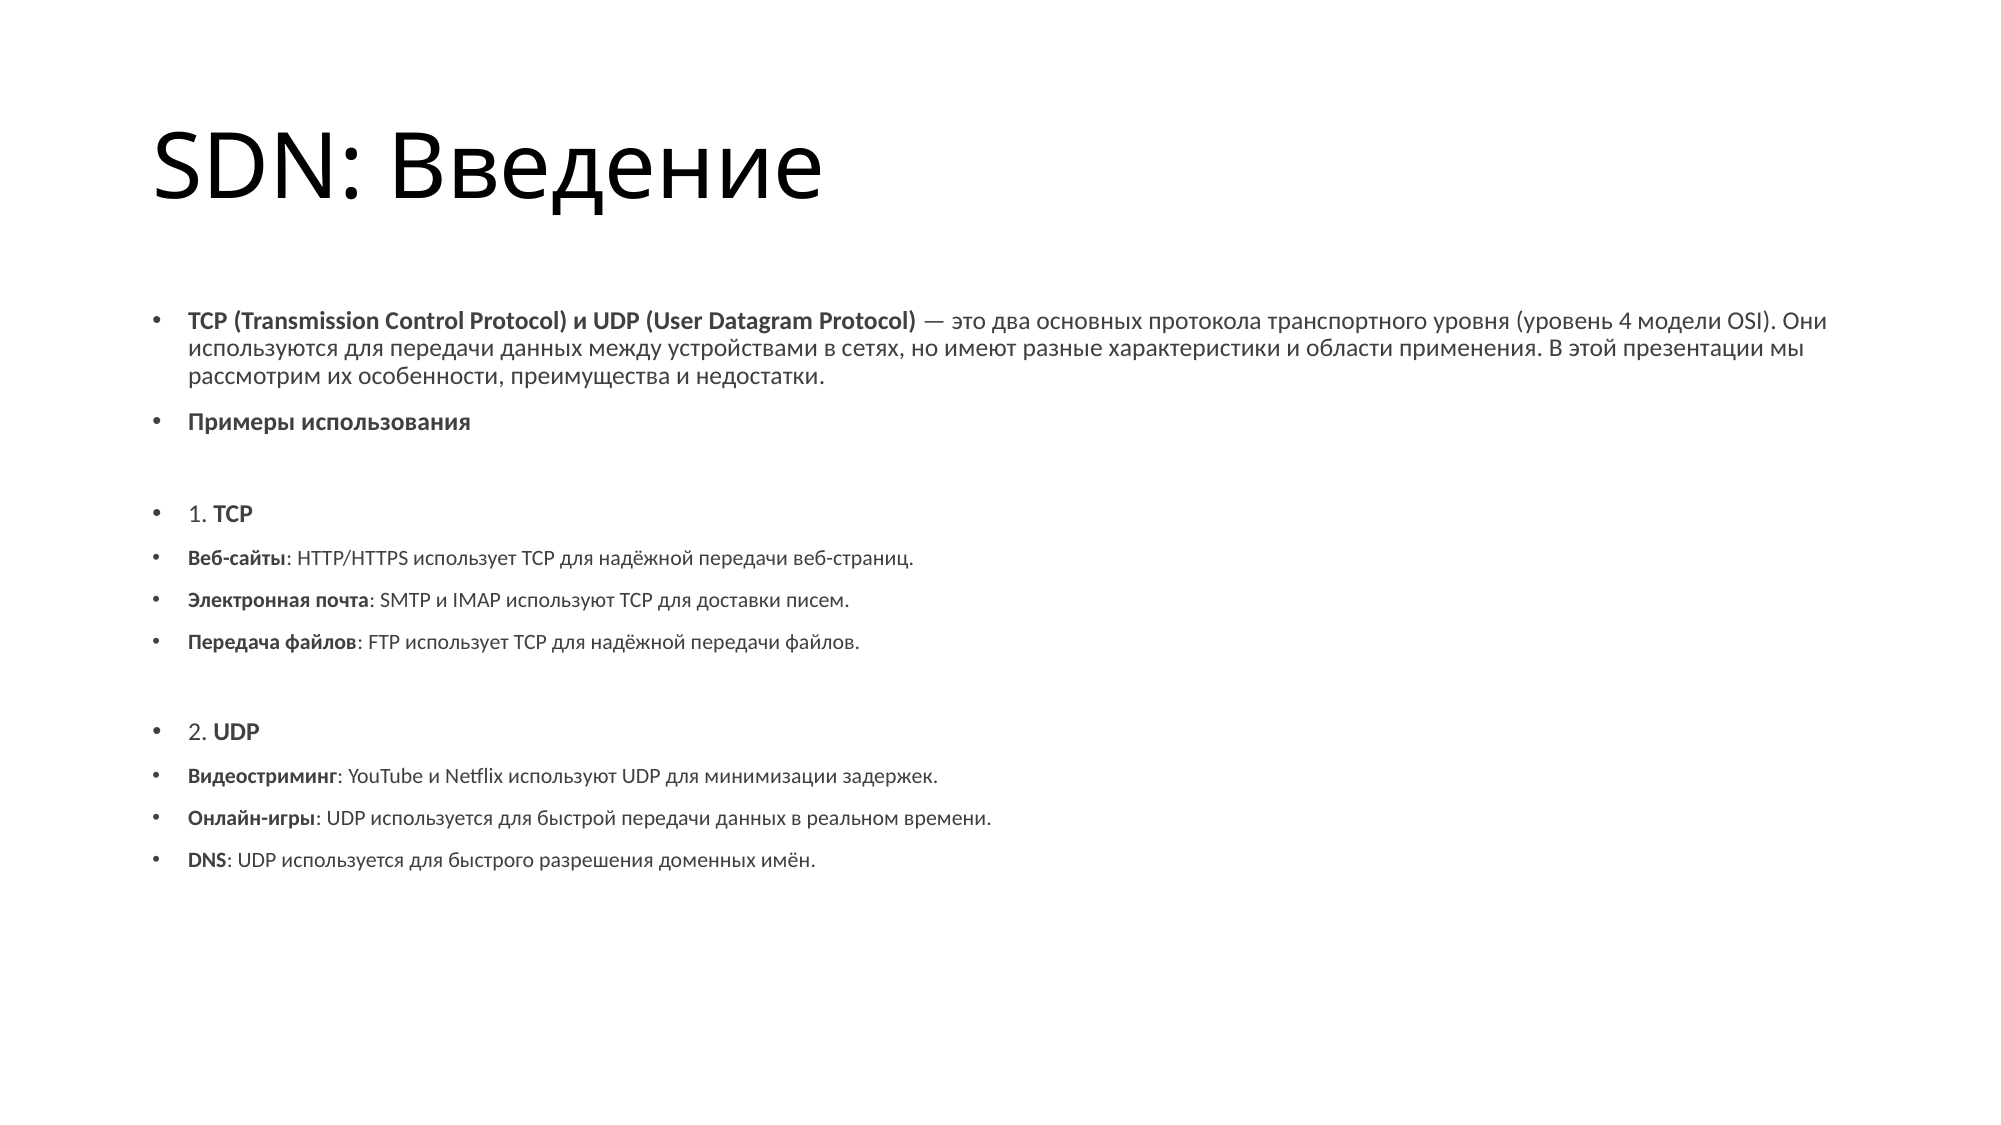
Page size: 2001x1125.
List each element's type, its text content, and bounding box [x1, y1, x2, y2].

title SDN: Введение [137, 59, 1863, 278]
list TCP (Transmission Control Protocol) и UDP (User Datagram Protocol) — это два основных протокола транспортного уровня (уровень 4 модели OSI). Они используются для передачи данных между устройствами в сетях, но имеют разные характеристики и области применения. В этой презентации мы рассмотрим их особенности, преимущества и недостатки. Примеры использования 1. TCP Веб-сайты: HTTP/HTTPS использует TCP для надёжной передачи веб-страниц. Электронная почта: SMTP и IMAP используют TCP для доставки писем. Передача файлов: FTP использует TCP для надёжной передачи файлов. 2. UDP Видеостриминг: YouTube и Netflix используют UDP для минимизации задержек. Онлайн-игры: UDP используется для быстрой передачи данных в реальном времени. DNS: UDP используется для быстрого разрешения доменных имён. [137, 299, 1863, 1014]
